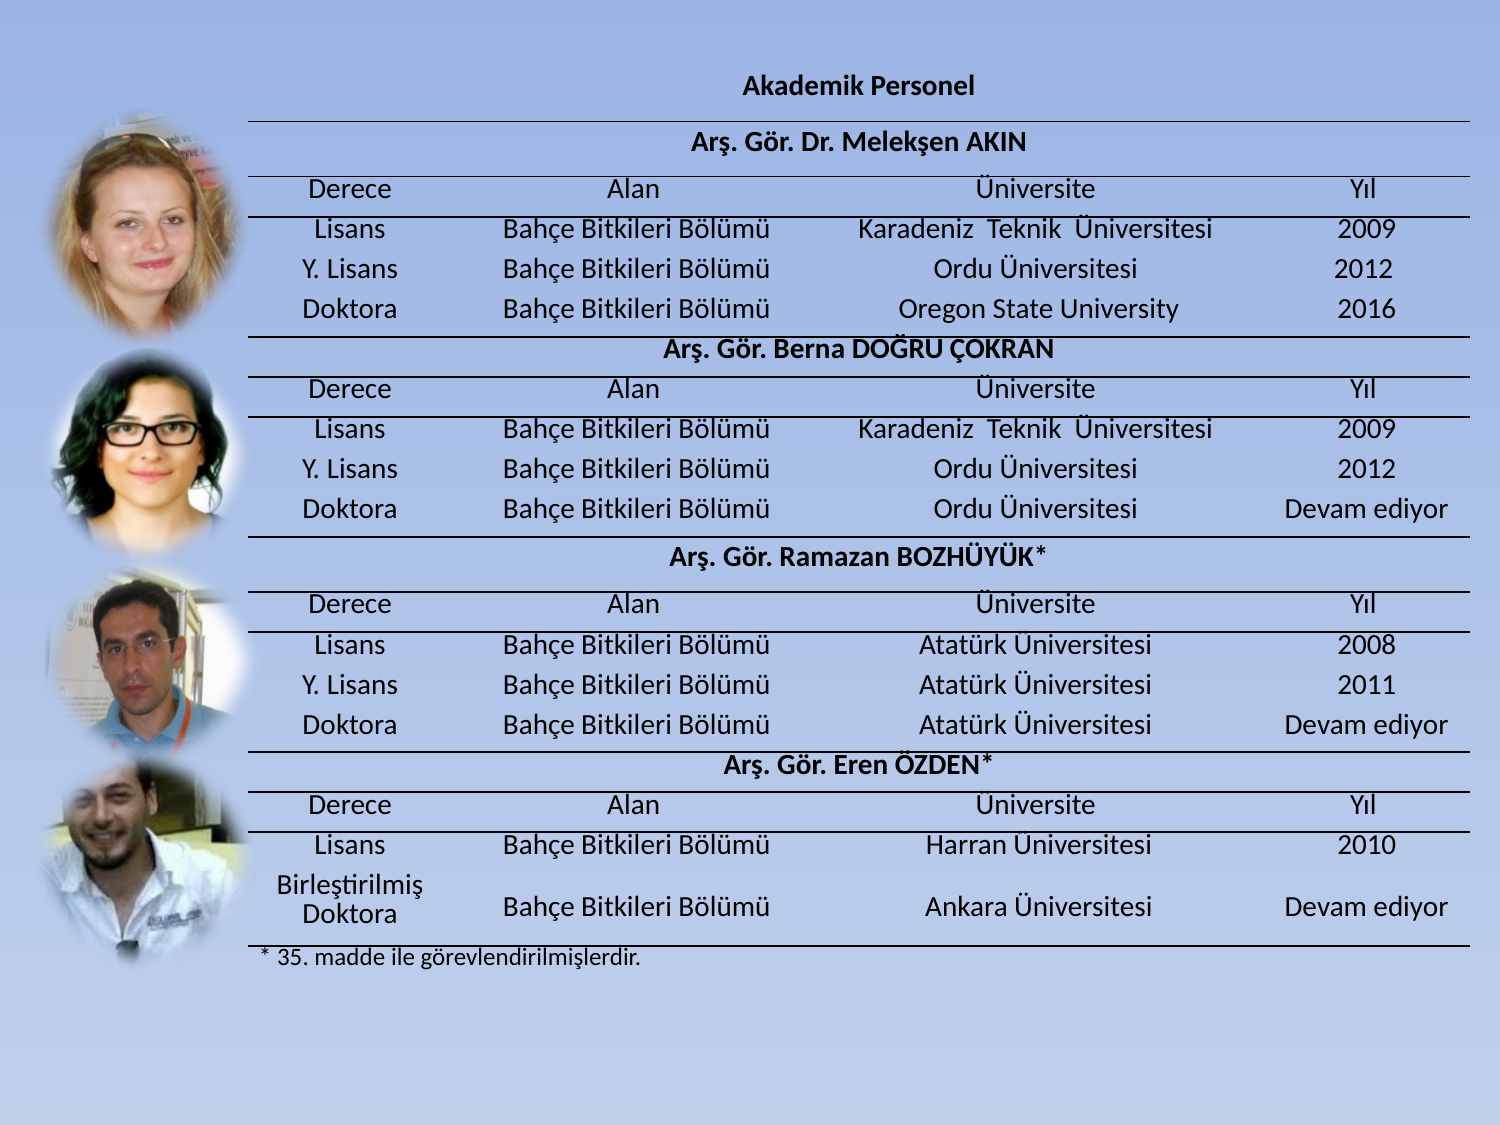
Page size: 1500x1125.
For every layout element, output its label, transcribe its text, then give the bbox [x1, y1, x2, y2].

table_cell Lisans [265, 833, 459, 872]
table_cell 2016 [1263, 297, 1470, 336]
table_cell Arş. Gör. Dr. Melekşen AKIN [258, 122, 1470, 176]
table_cell 2011 [1263, 672, 1470, 712]
table_cell Ordu Üniversitesi [815, 457, 1263, 497]
table_cell Alan [459, 793, 815, 831]
table_cell Alan [459, 177, 815, 216]
picture [29, 101, 266, 977]
table_cell Arş. Gör. Berna DOĞRU ÇOKRAN [259, 338, 1470, 376]
table_cell Y. Lisans [270, 672, 459, 712]
table_cell Derece [265, 793, 459, 831]
table_cell Arş. Gör. Eren ÖZDEN* [265, 753, 1470, 791]
table_cell Bahçe Bitkileri Bölümü [459, 672, 815, 712]
table_cell Yıl [1263, 378, 1470, 416]
table_cell Alan [459, 378, 815, 416]
table_cell Bahçe Bitkileri Bölümü [459, 218, 815, 257]
table_cell Lisans [260, 418, 459, 457]
table_cell Birleştirilmiş Doktora [265, 872, 459, 945]
table_cell Devam ediyor [1263, 712, 1470, 751]
table_cell Y. Lisans [258, 257, 459, 297]
table_cell Harran Üniversitesi [815, 833, 1263, 872]
table_cell Ordu Üniversitesi [815, 257, 1263, 297]
table_cell 2008 [1263, 633, 1470, 672]
table_cell Yıl [1263, 793, 1470, 831]
table_header Akademik Personel [248, 66, 1470, 121]
table_cell Atatürk Üniversitesi [815, 672, 1263, 712]
table_cell Y. Lisans [260, 457, 459, 497]
table_cell Devam ediyor [1263, 497, 1470, 536]
table_cell Bahçe Bitkileri Bölümü [459, 297, 815, 336]
table_cell Bahçe Bitkileri Bölümü [459, 712, 815, 751]
table_cell Bahçe Bitkileri Bölümü [459, 418, 815, 457]
table_cell Üniversite [815, 793, 1263, 831]
table_cell Bahçe Bitkileri Bölümü [459, 872, 815, 945]
table_cell Doktora [258, 297, 459, 336]
table_cell Yıl [1263, 593, 1470, 631]
table_cell Bahçe Bitkileri Bölümü [459, 257, 815, 297]
table_cell 2012 [1263, 257, 1470, 297]
table_cell Bahçe Bitkileri Bölümü [459, 457, 815, 497]
table_cell Lisans [258, 218, 459, 257]
table_cell 2009 [1263, 218, 1470, 257]
table_cell Üniversite [815, 593, 1263, 631]
table_cell Arş. Gör. Ramazan BOZHÜYÜK* [260, 538, 1470, 591]
table_cell 2010 [1263, 833, 1470, 872]
table_cell Alan [459, 593, 815, 631]
table_cell Karadeniz Teknik Üniversitesi [815, 218, 1263, 257]
table_cell Yıl [1263, 177, 1470, 216]
table_cell Ordu Üniversitesi [815, 497, 1263, 536]
table_cell Ankara Üniversitesi [815, 872, 1263, 945]
table_cell Derece [270, 593, 459, 631]
table_cell Bahçe Bitkileri Bölümü [459, 497, 815, 536]
table_cell 2012 [1263, 457, 1470, 497]
table_cell Oregon State University [815, 297, 1263, 336]
table_cell Devam ediyor [1263, 872, 1470, 945]
table_cell Atatürk Üniversitesi [815, 633, 1263, 672]
table_cell Doktora [270, 712, 459, 751]
table_cell Karadeniz Teknik Üniversitesi [815, 418, 1263, 457]
table_cell Derece [260, 378, 459, 416]
table_cell Bahçe Bitkileri Bölümü [459, 833, 815, 872]
table_cell 2009 [1263, 418, 1470, 457]
table_cell Bahçe Bitkileri Bölümü [459, 633, 815, 672]
table_cell Doktora [260, 497, 459, 536]
table_cell Üniversite [815, 177, 1263, 216]
table_cell Derece [258, 177, 459, 216]
table_cell Üniversite [815, 378, 1263, 416]
table_cell * 35. madde ile görevlendirilmişlerdir. [248, 947, 1470, 986]
table_cell Lisans [270, 633, 459, 672]
table_cell Atatürk Üniversitesi [815, 712, 1263, 751]
